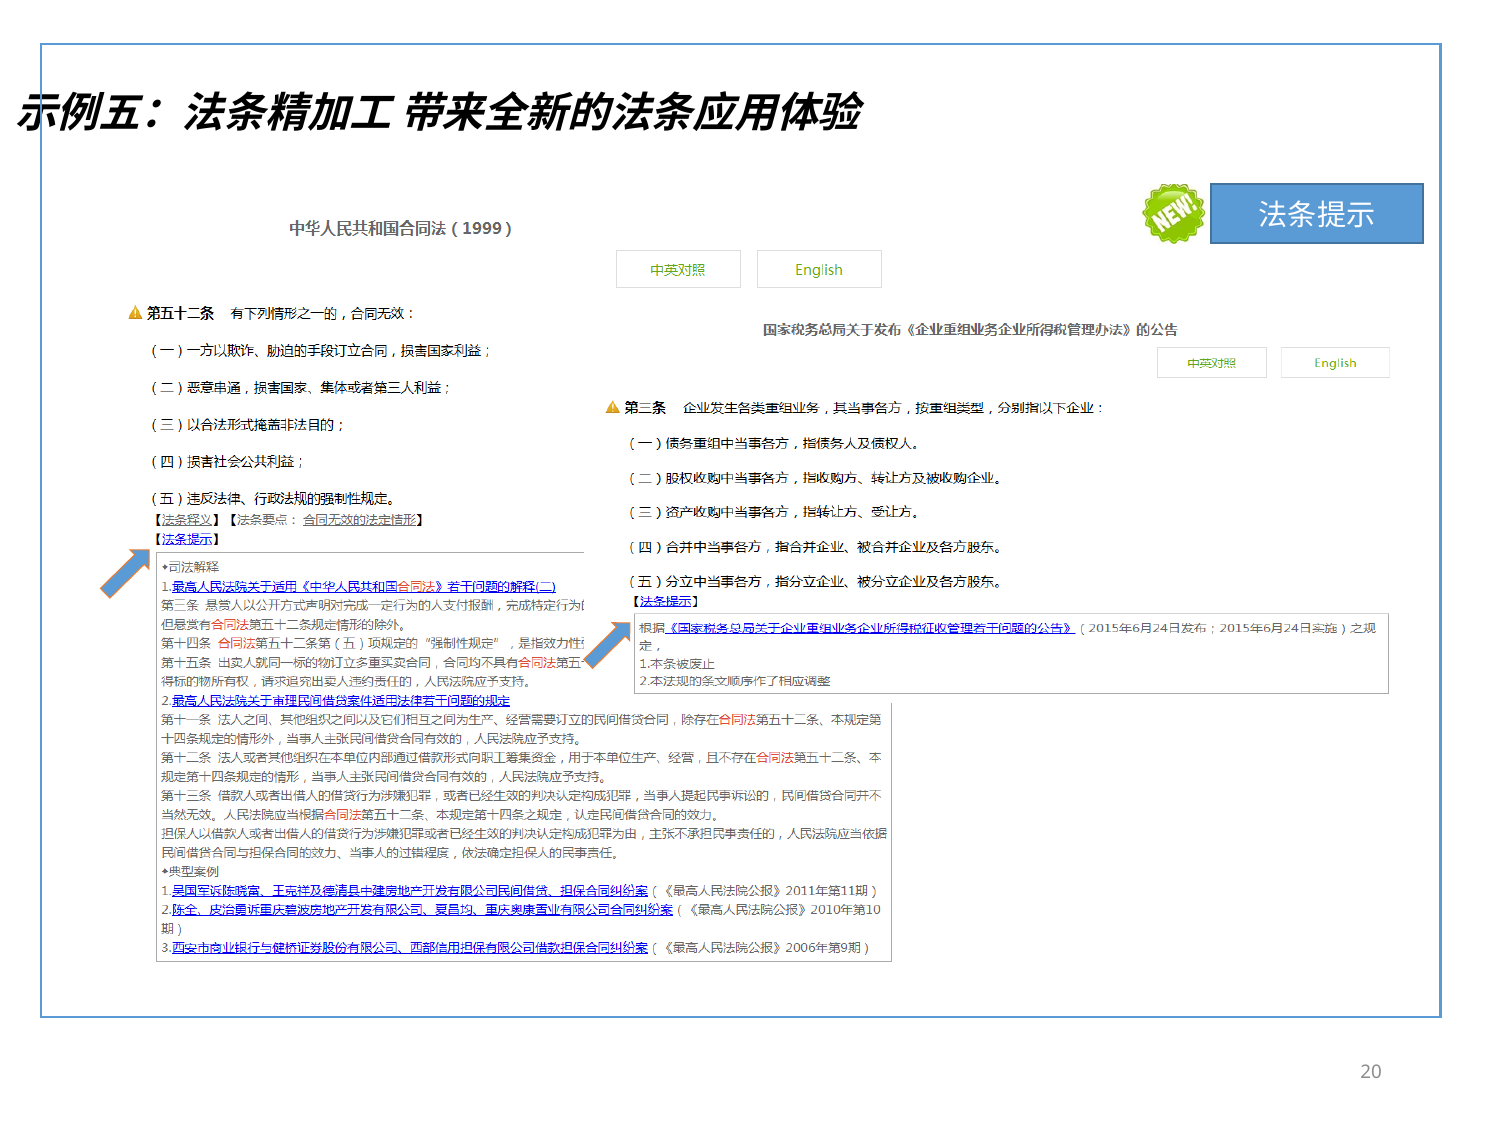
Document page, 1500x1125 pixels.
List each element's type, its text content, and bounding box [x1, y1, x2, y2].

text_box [96, 220, 896, 966]
picture [1138, 184, 1208, 244]
text_box [40, 43, 1442, 1018]
title 示例五：法条精加工 带来全新的法条应用体验 [0, 81, 40, 148]
slide_number 19 [1059, 1042, 1397, 1103]
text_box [579, 317, 1396, 703]
